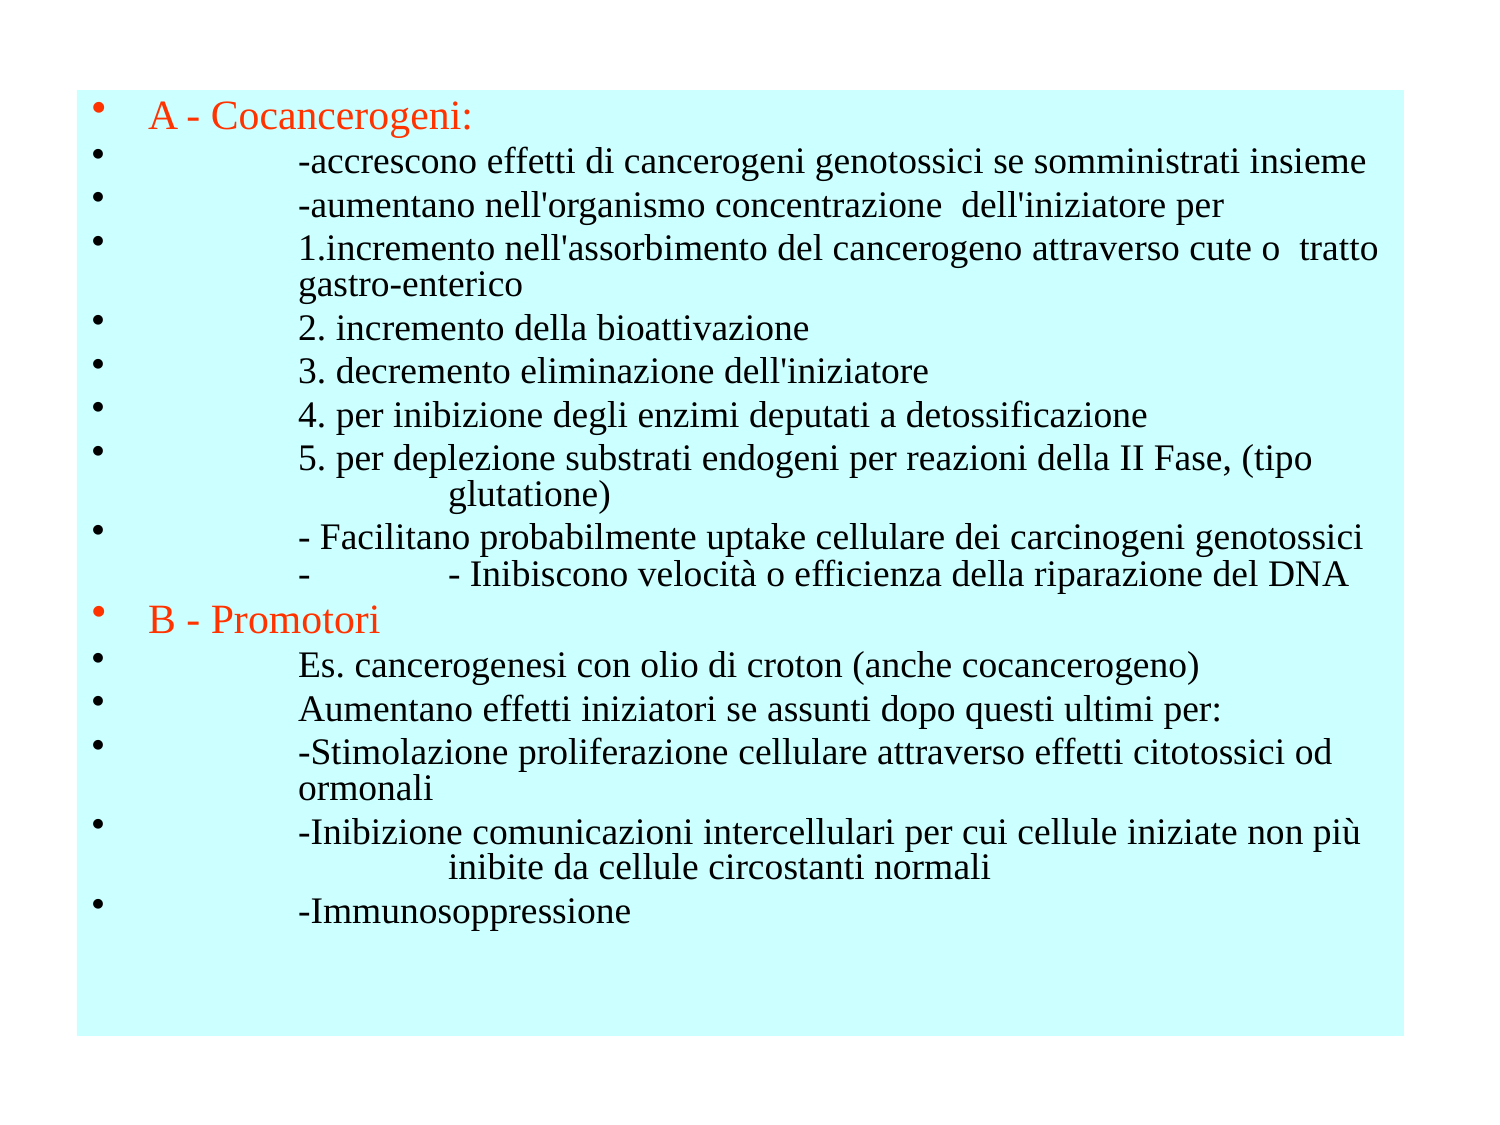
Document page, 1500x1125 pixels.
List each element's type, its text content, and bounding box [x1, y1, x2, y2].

list A - Cocancerogeni: -accrescono effetti di cancerogeni genotossici se somministrati insieme -aumentano nell'organismo concentrazione dell'iniziatore per 1.incremento nell'assorbimento del cancerogeno attraverso cute o tratto gastro-enterico 2. incremento della bioattivazione 3. decremento eliminazione dell'iniziatore 4. per inibizione degli enzimi deputati a detossificazione 5. per deplezione substrati endogeni per reazioni della II Fase, (tipo glutatione) - Facilitano probabilmente uptake cellulare dei carcinogeni genotossici - - Inibiscono velocità o efficienza della riparazione del DNA B - Promotori Es. cancerogenesi con olio di croton (anche cocancerogeno) Aumentano effetti iniziatori se assunti dopo questi ultimi per: -Stimolazione proliferazione cellulare attraverso effetti citotossici od ormonali -Inibizione comunicazioni intercellulari per cui cellule iniziate non più inibite da cellule circostanti normali -Immunosoppressione [76, 89, 1405, 1037]
